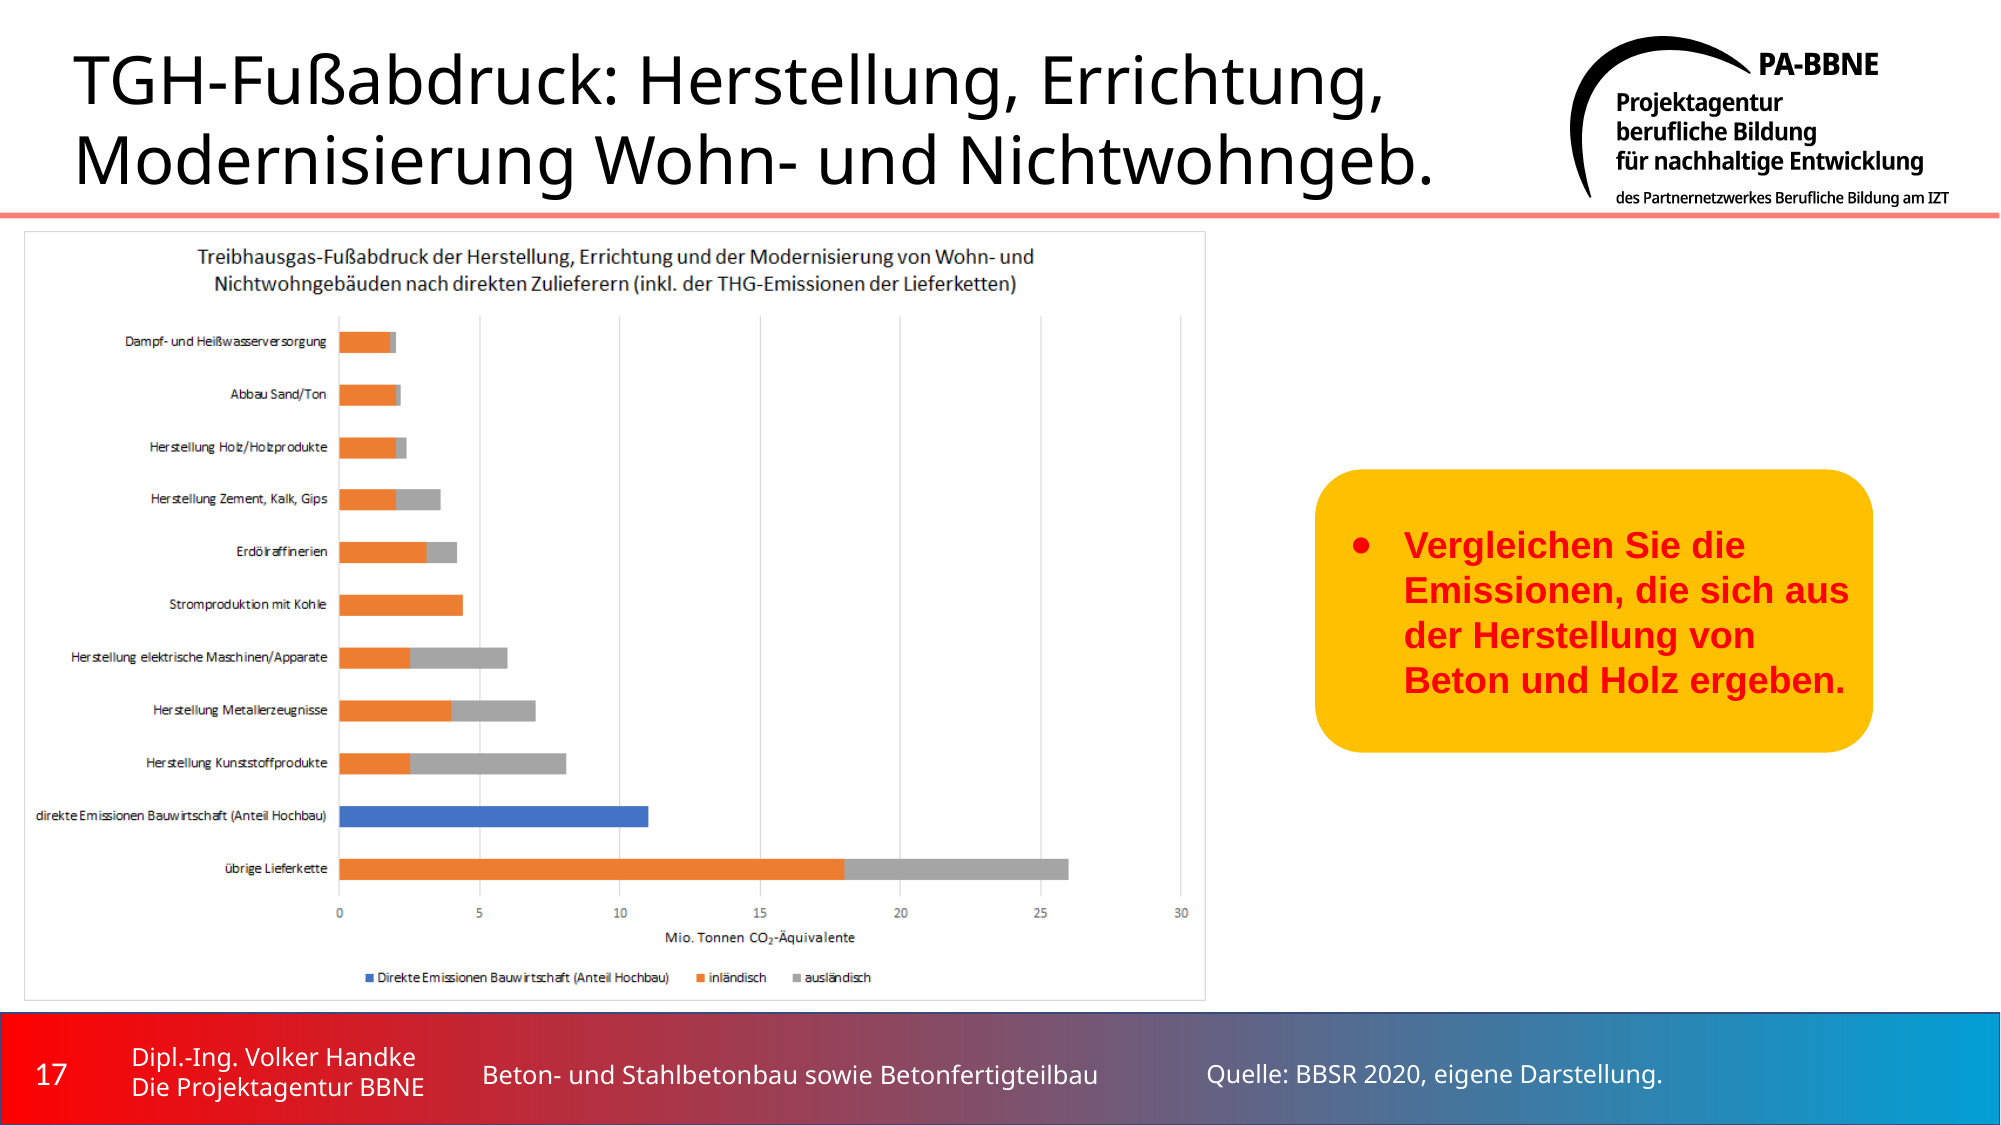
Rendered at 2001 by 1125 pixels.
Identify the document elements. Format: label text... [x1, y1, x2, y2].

footer Dipl.-Ing. Volker Handke Die Projektagentur BBNE [116, 1026, 533, 1118]
slide_number 17 [0, 1026, 102, 1118]
picture [1570, 36, 1949, 207]
list Quelle: BBSR 2020, eigene Darstellung. [1191, 1026, 1949, 1118]
text_box Beton- und Stahlbetonbau sowie Betonfertigteilbau [467, 1030, 1160, 1123]
text_box Vergleichen Sie die Emissionen, die sich aus der Herstellung von Beton und Holz ergeben. [1315, 469, 1874, 753]
title TGH-Fußabdruck: Herstellung, Errichtung, Modernisierung Wohn- und Nichtwohngeb. [59, 29, 1536, 207]
picture [24, 231, 1207, 1002]
